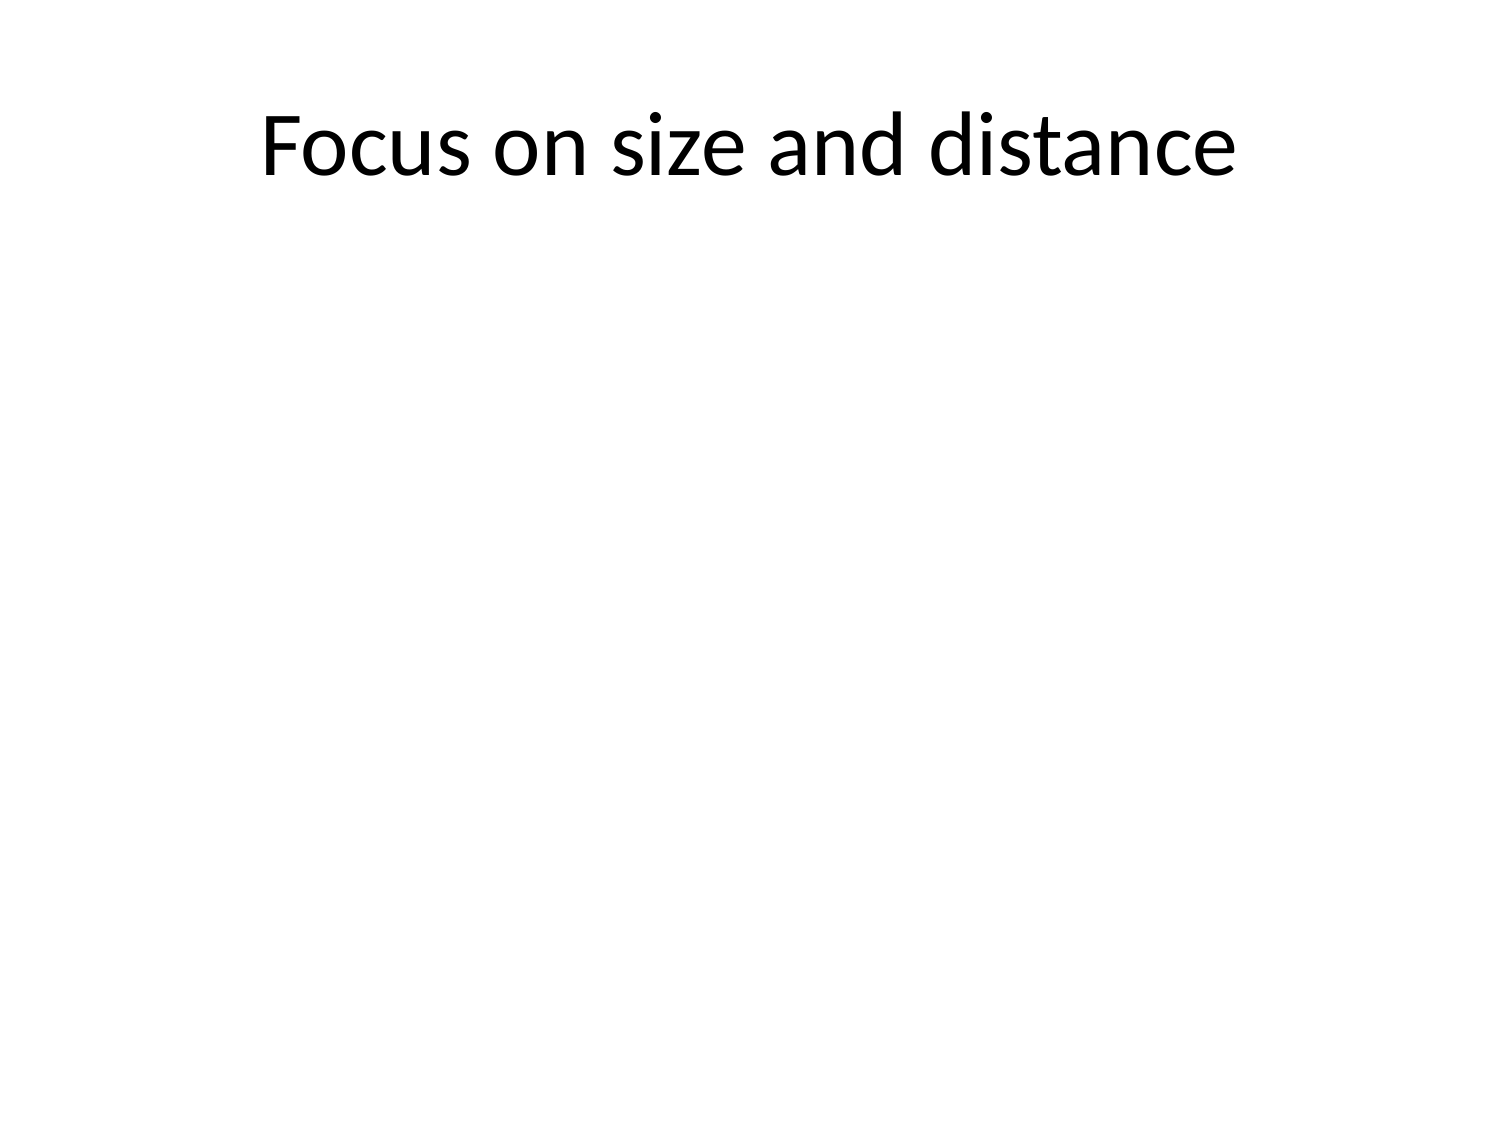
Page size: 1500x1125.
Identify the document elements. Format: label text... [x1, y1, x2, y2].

title Focus on size and distance [75, 45, 1425, 233]
